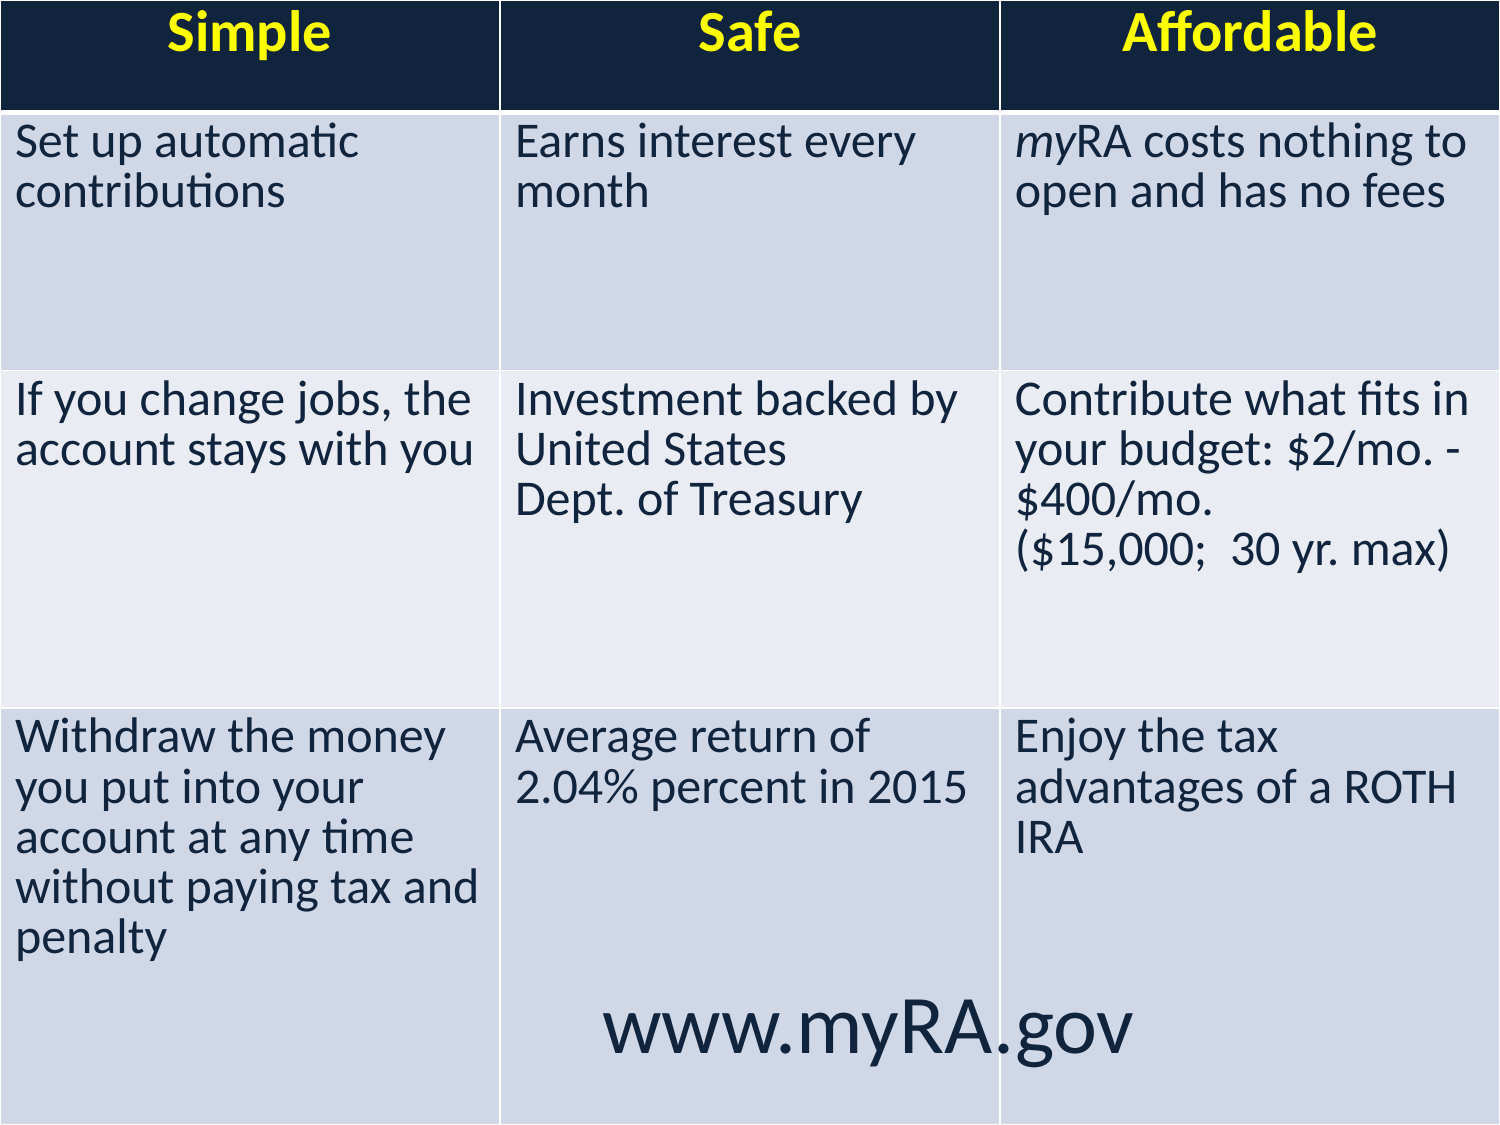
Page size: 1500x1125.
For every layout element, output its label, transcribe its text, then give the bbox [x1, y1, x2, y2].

table_cell If you change jobs, the account stays with you [1, 371, 499, 707]
table_cell Set up automatic contributions [1, 115, 499, 370]
table_cell Earns interest every month [501, 115, 999, 370]
text_box www.myRA.gov [587, 962, 1413, 1078]
table_header Simple [1, 1, 499, 110]
table_header Affordable [1001, 1, 1499, 110]
table_cell Investment backed by United States Dept. of Treasury [501, 371, 999, 707]
table_cell Withdraw the money you put into your account at any time without paying tax and penalty [1, 709, 499, 1124]
table_cell Average return of 2.04% percent in 2015 [501, 709, 999, 1124]
table_header Safe [501, 1, 999, 110]
table_cell myRA costs nothing to open and has no fees [1001, 115, 1499, 370]
table_cell Contribute what fits in your budget: $2/mo. - $400/mo. ($15,000; 30 yr. max) [1001, 371, 1499, 707]
table_cell Enjoy the tax advantages of a ROTH IRA [1001, 709, 1499, 1124]
